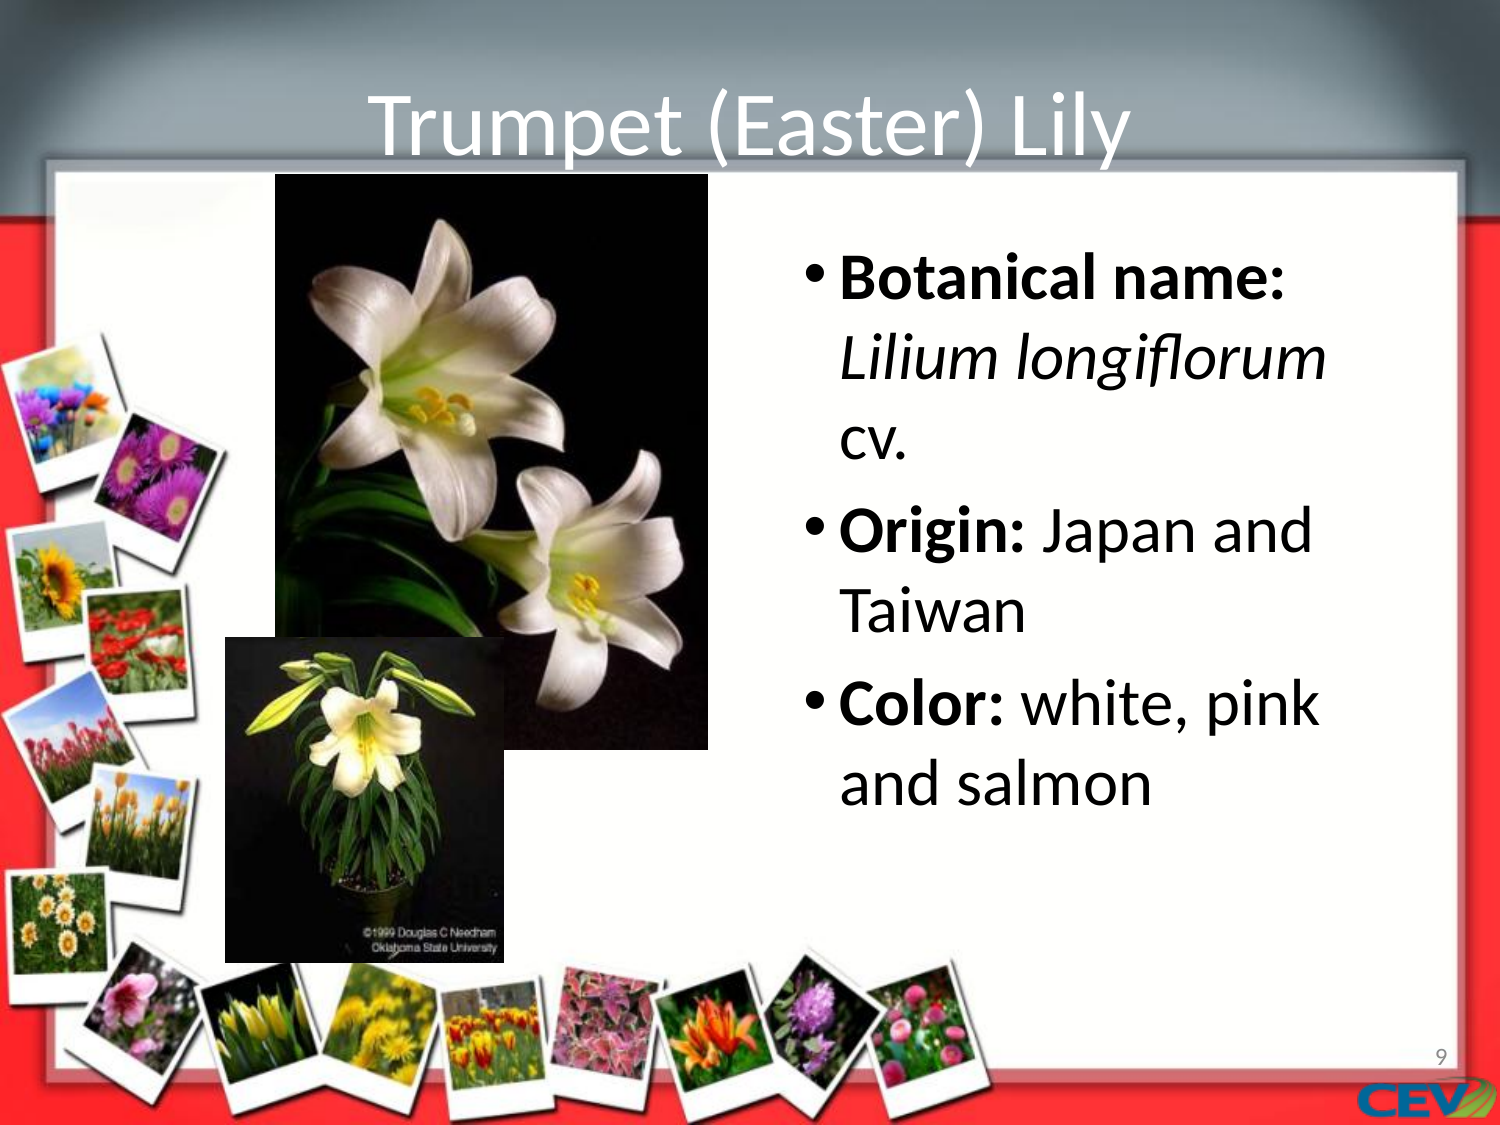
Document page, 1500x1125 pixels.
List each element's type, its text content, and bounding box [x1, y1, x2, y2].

list Botanical name: Lilium longiflorum cv. Origin: Japan and Taiwan Color: white, pink and salmon [712, 224, 1425, 968]
picture [0, 0, 1500, 1125]
slide_number 9 [1112, 1025, 1463, 1085]
title Trumpet (Easter) Lily [75, 24, 1425, 213]
